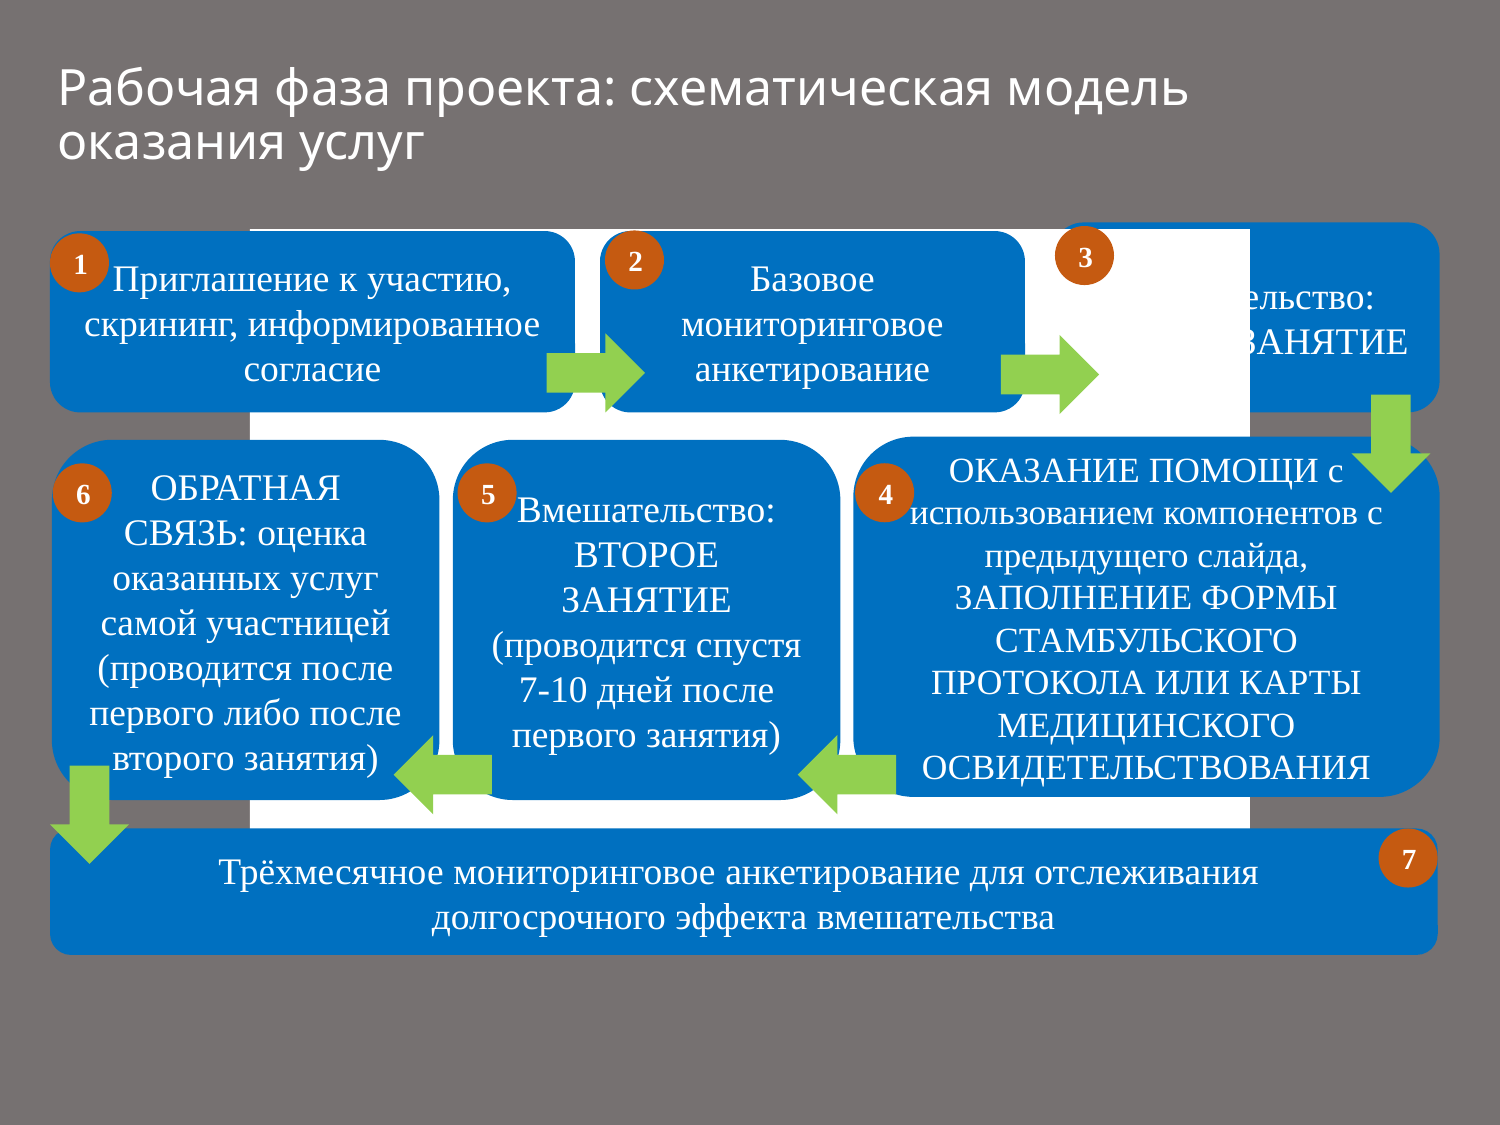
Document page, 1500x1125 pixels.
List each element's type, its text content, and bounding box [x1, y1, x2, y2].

text_box 6 [51, 462, 113, 524]
text_box Вмешательство: ПЕРВОЕ ЗАНЯТИЕ [1062, 221, 1441, 414]
text_box Приглашение к участию, скрининг, информированное согласие [48, 229, 249, 414]
text_box [1348, 393, 1433, 495]
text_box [249, 229, 1250, 896]
title Рабочая фаза проекта: схематическая модель оказания услуг [42, 53, 1332, 180]
text_box ОКАЗАНИЕ ПОМОЩИ с использованием компонентов с предыдущего слайда, ЗАПОЛНЕНИЕ ФОРМЫ СТАМБУЛЬСКОГО ПРОТОКОЛА ИЛИ КАРТЫ МЕДИЦИНСКОГО ОСВИДЕТЕЛЬСТВОВАНИЯ [1250, 435, 1441, 798]
text_box [47, 764, 132, 866]
text_box 1 [48, 232, 110, 294]
text_box 3 [1069, 224, 1100, 229]
text_box ОБРАТНАЯ СВЯЗЬ: оценка оказанных услуг самой участницей (проводится после первого либо после второго занятия) [50, 438, 249, 802]
text_box 7 [1377, 827, 1439, 889]
text_box Трёхмесячное мониторинговое анкетирование для отслеживания долгосрочного эффекта вмешательства [48, 827, 1439, 957]
